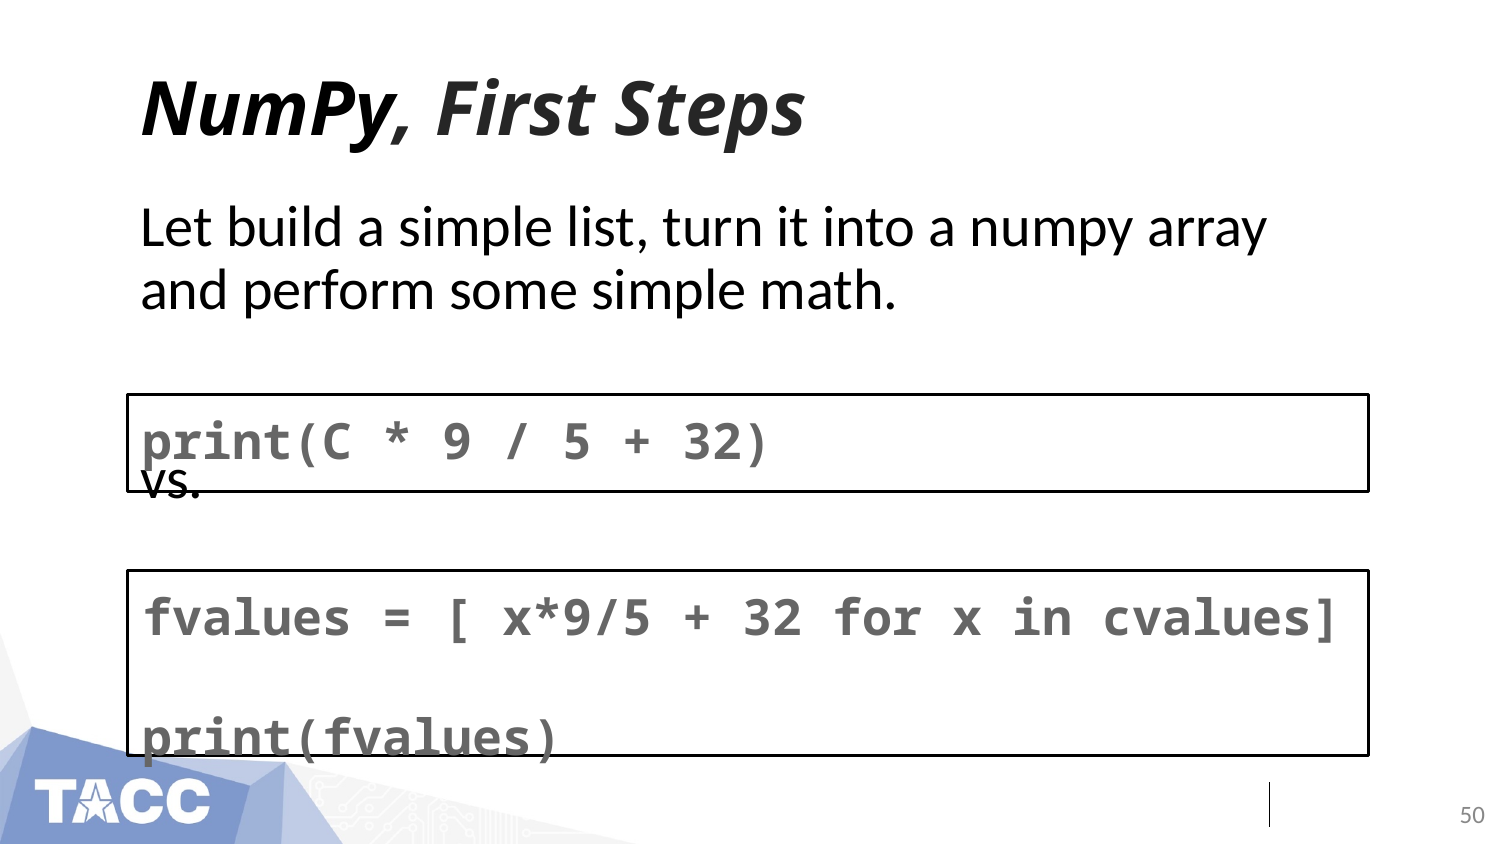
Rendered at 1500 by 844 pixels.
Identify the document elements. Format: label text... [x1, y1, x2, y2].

picture [0, 0, 1500, 844]
title NumPy, First Steps [125, 62, 1238, 160]
text_box print(C * 9 / 5 + 32) [127, 394, 1369, 492]
list Let build a simple list, turn it into a numpy array and perform some simple math. vs. [125, 188, 1363, 380]
slide_number ‹#› [1401, 782, 1500, 844]
text_box fvalues = [ x*9/5 + 32 for x in cvalues] print(fvalues) [127, 570, 1369, 756]
